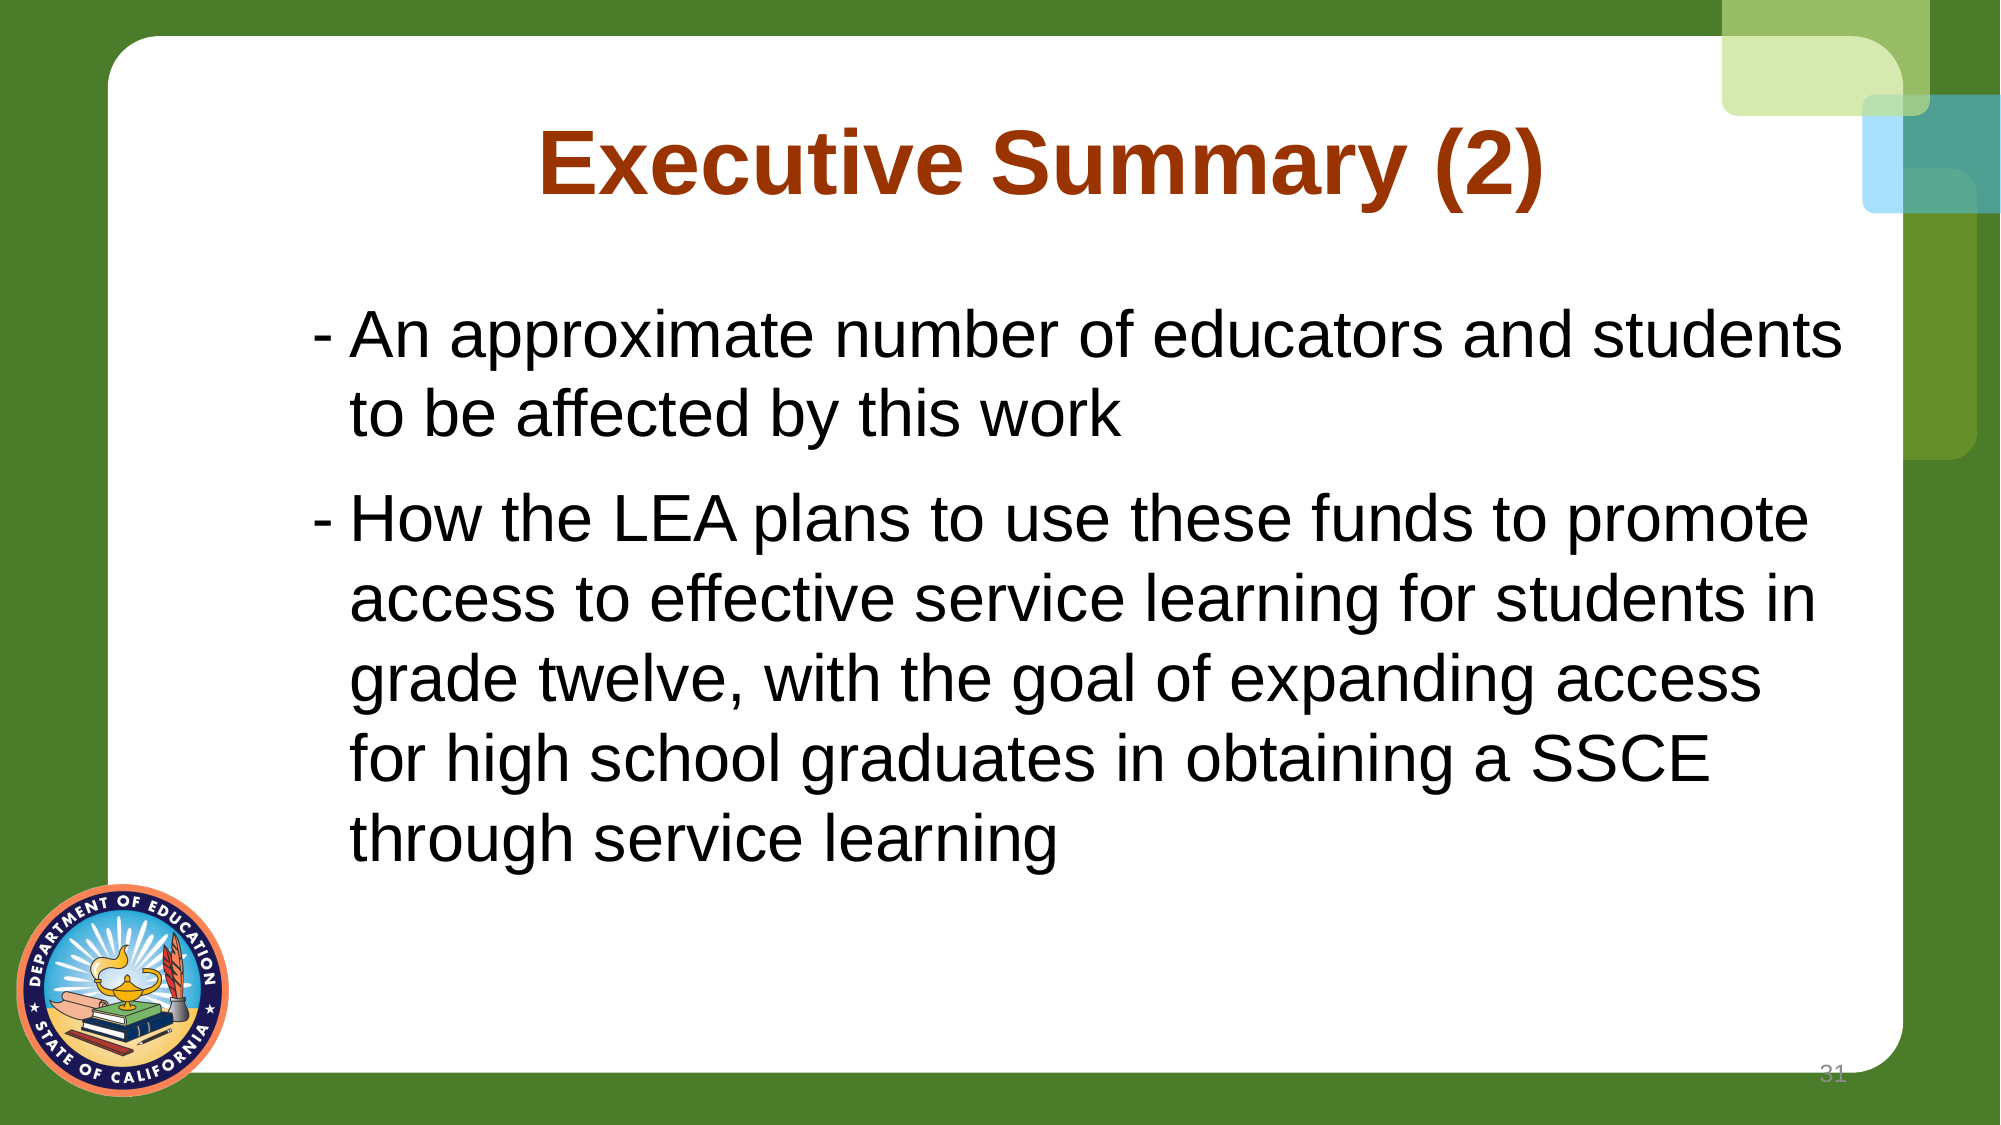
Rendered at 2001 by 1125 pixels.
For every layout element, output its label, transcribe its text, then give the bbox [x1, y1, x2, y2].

slide_number 31 [1412, 1042, 1863, 1103]
list An approximate number of educators and students to be affected by this work How the LEA plans to use these funds to promote access to effective service learning for students in grade twelve, with the goal of expanding access for high school graduates in obtaining a SSCE through service learning [222, 282, 1863, 1033]
title Executive Summary (2) [222, 59, 1863, 270]
picture [16, 884, 229, 1097]
